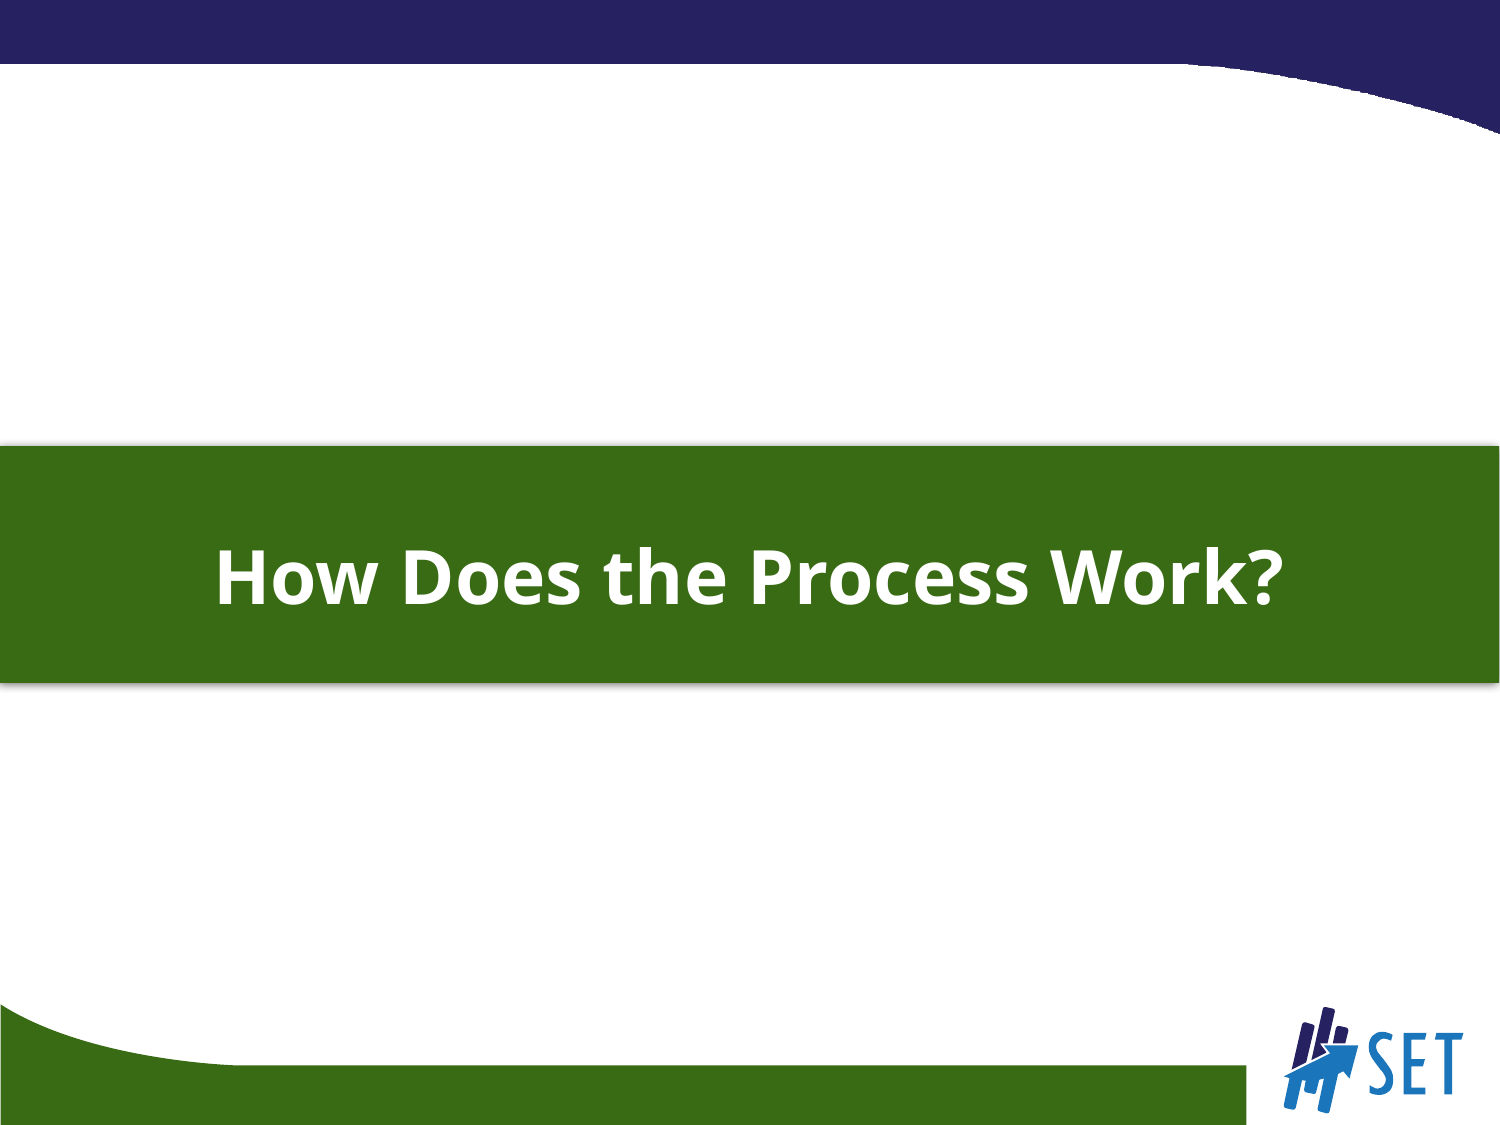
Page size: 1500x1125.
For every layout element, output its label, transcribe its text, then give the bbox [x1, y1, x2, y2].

title How Does the Process Work? [102, 473, 1397, 629]
picture [0, 0, 1500, 144]
